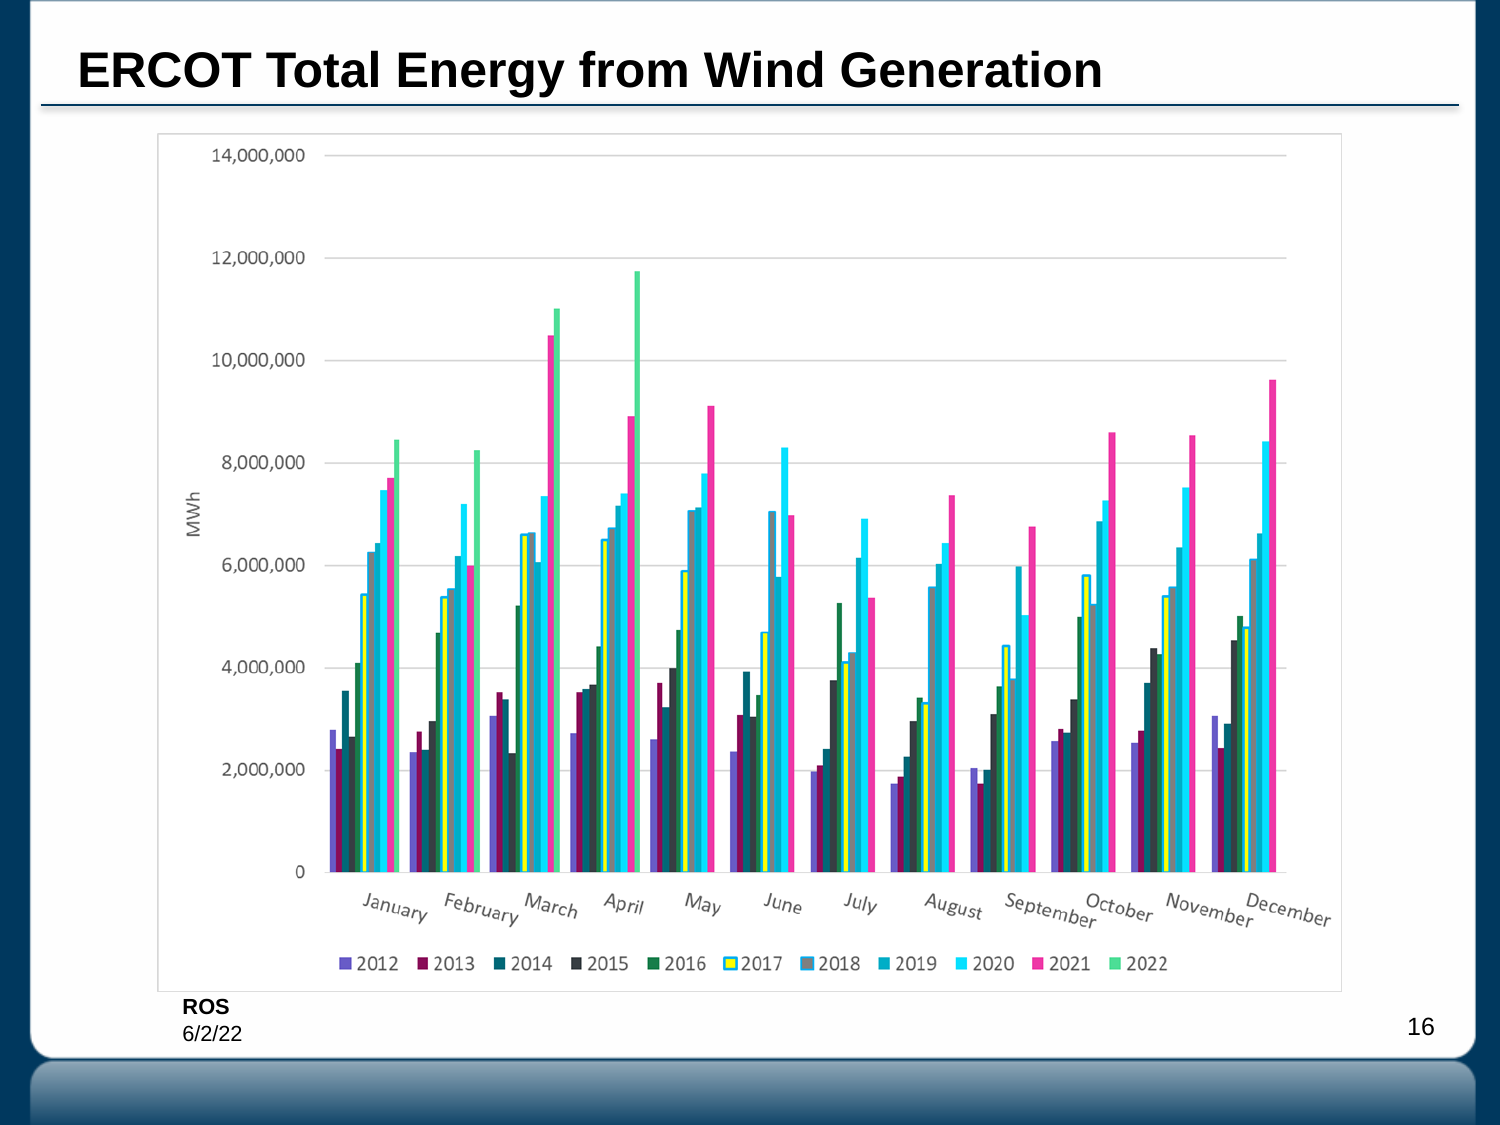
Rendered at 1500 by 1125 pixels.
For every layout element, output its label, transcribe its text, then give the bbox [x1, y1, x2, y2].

title ERCOT Total Energy from Wind Generation [62, 29, 1450, 106]
picture [0, 0, 1500, 1125]
